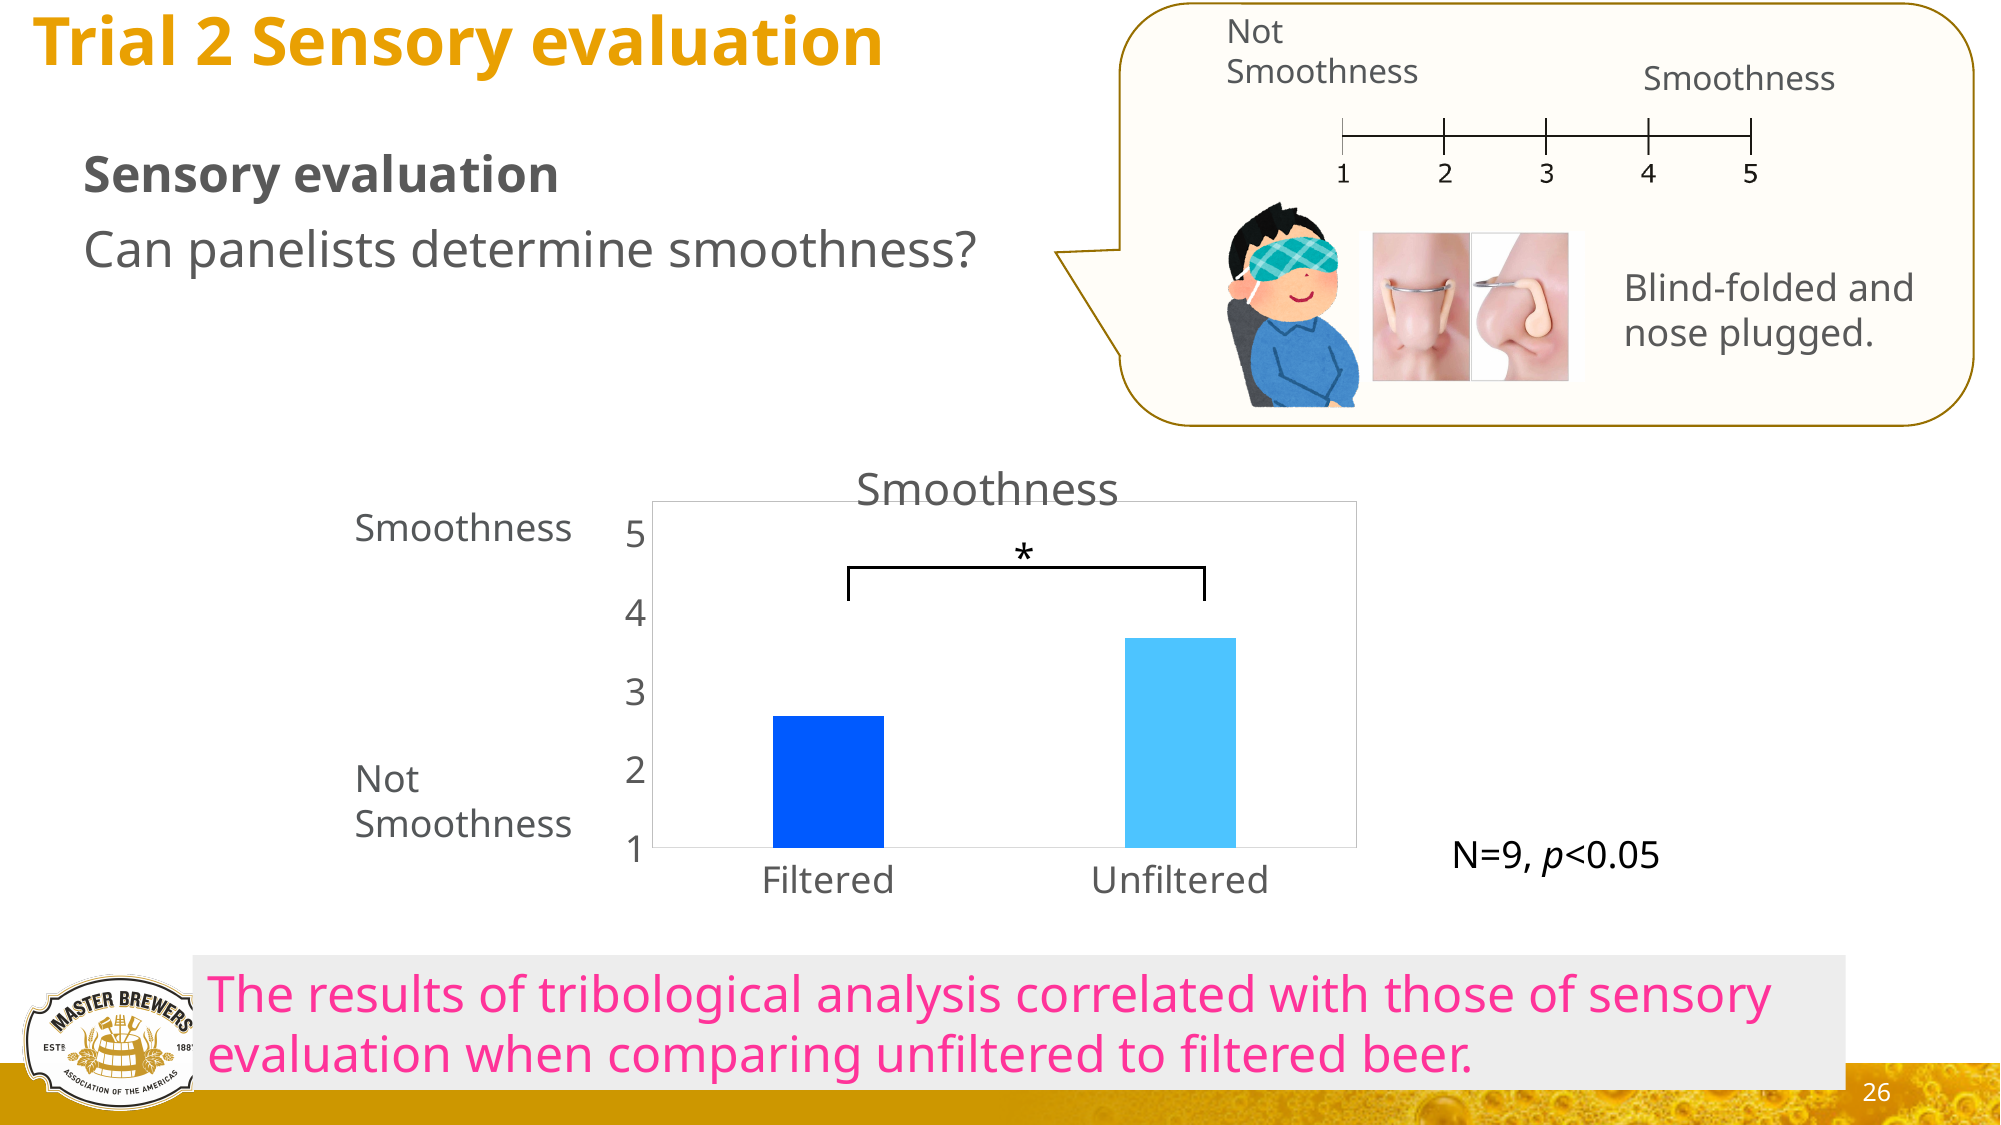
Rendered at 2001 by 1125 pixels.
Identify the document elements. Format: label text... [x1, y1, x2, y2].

text_box Smoothness [1628, 49, 1877, 104]
picture [1577, 1063, 2000, 1125]
text_box N=9, p<0.05 [1436, 823, 1676, 883]
list Sensory evaluation Can panelists determine smoothness? [68, 142, 1907, 924]
text_box The results of tribological analysis correlated with those of sensory evaluation when comparing unfiltered to filtered beer. [192, 955, 1846, 1090]
text_box Blind-folded and nose plugged. [1608, 256, 1941, 362]
text_box Not Smoothness [339, 747, 588, 853]
picture [1178, 118, 1774, 416]
chart [595, 426, 1381, 905]
text_box Not Smoothness [1211, 2, 1501, 98]
title Trial 2 Sensory evaluation [0, 0, 1838, 105]
slide_number 26 [1827, 1075, 1907, 1112]
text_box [847, 565, 1205, 602]
text_box Smoothness [339, 496, 588, 557]
text_box [1118, 2, 1975, 427]
picture [22, 974, 218, 1111]
